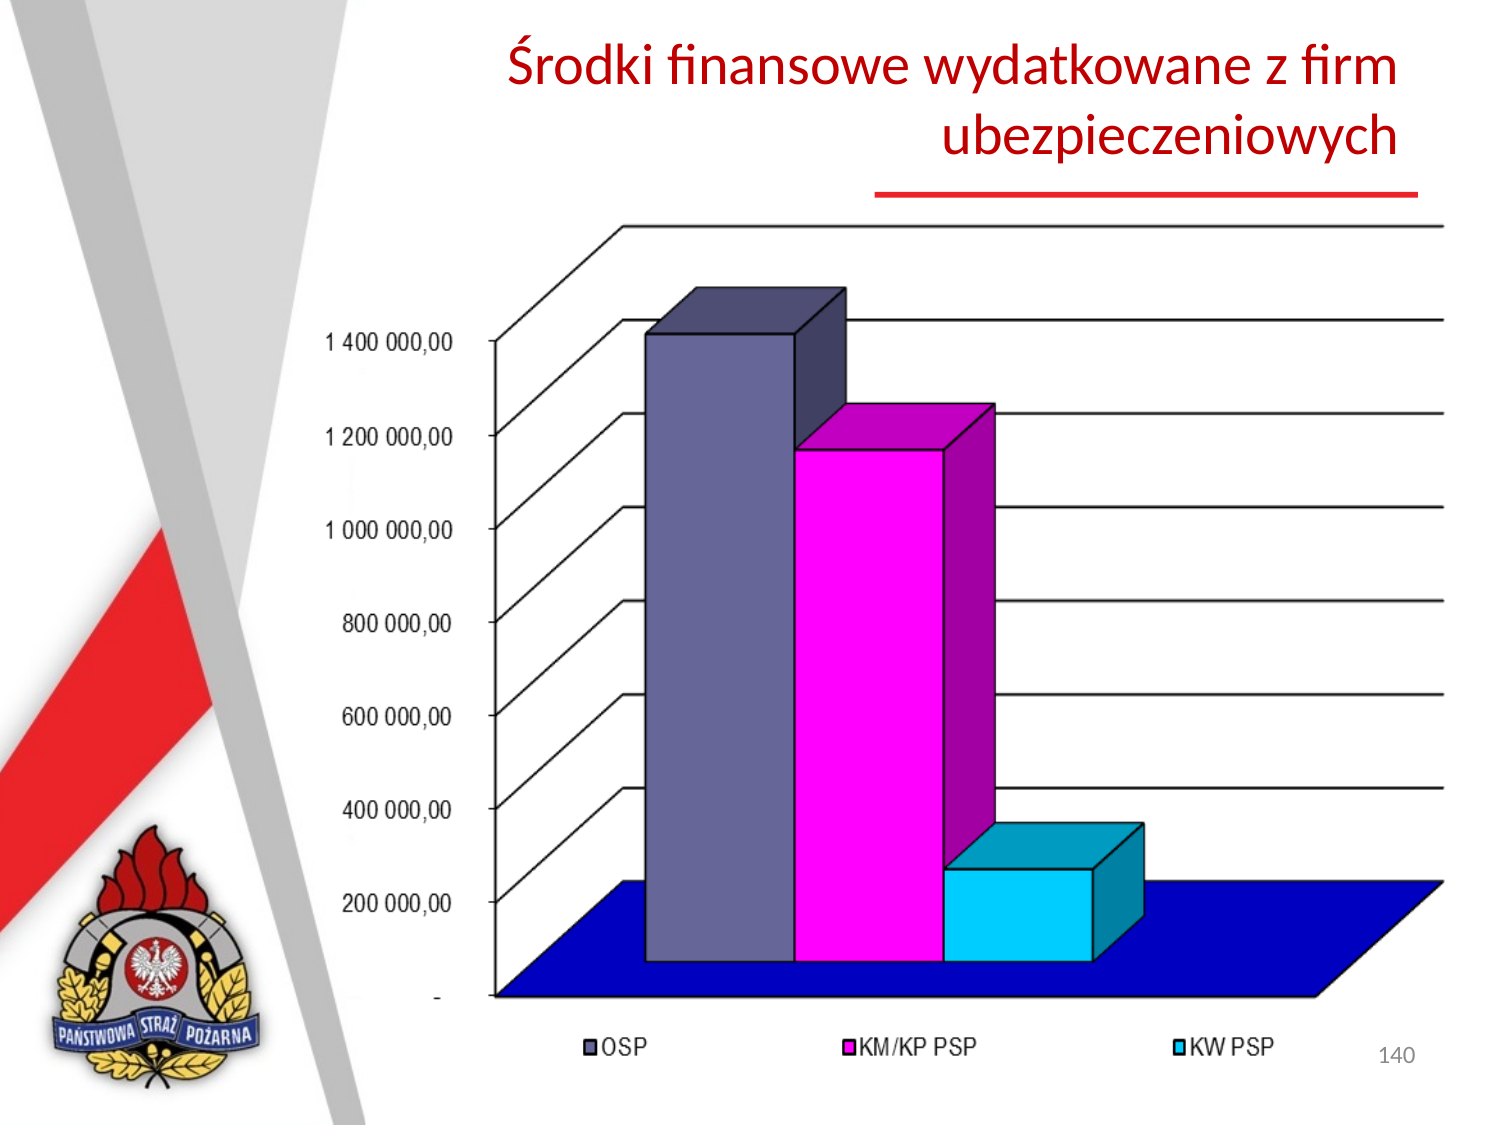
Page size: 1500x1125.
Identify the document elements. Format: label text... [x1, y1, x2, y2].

text_box Środki finansowe wydatkowane z firm ubezpieczeniowych [366, 19, 1415, 173]
picture [0, 0, 1500, 1125]
